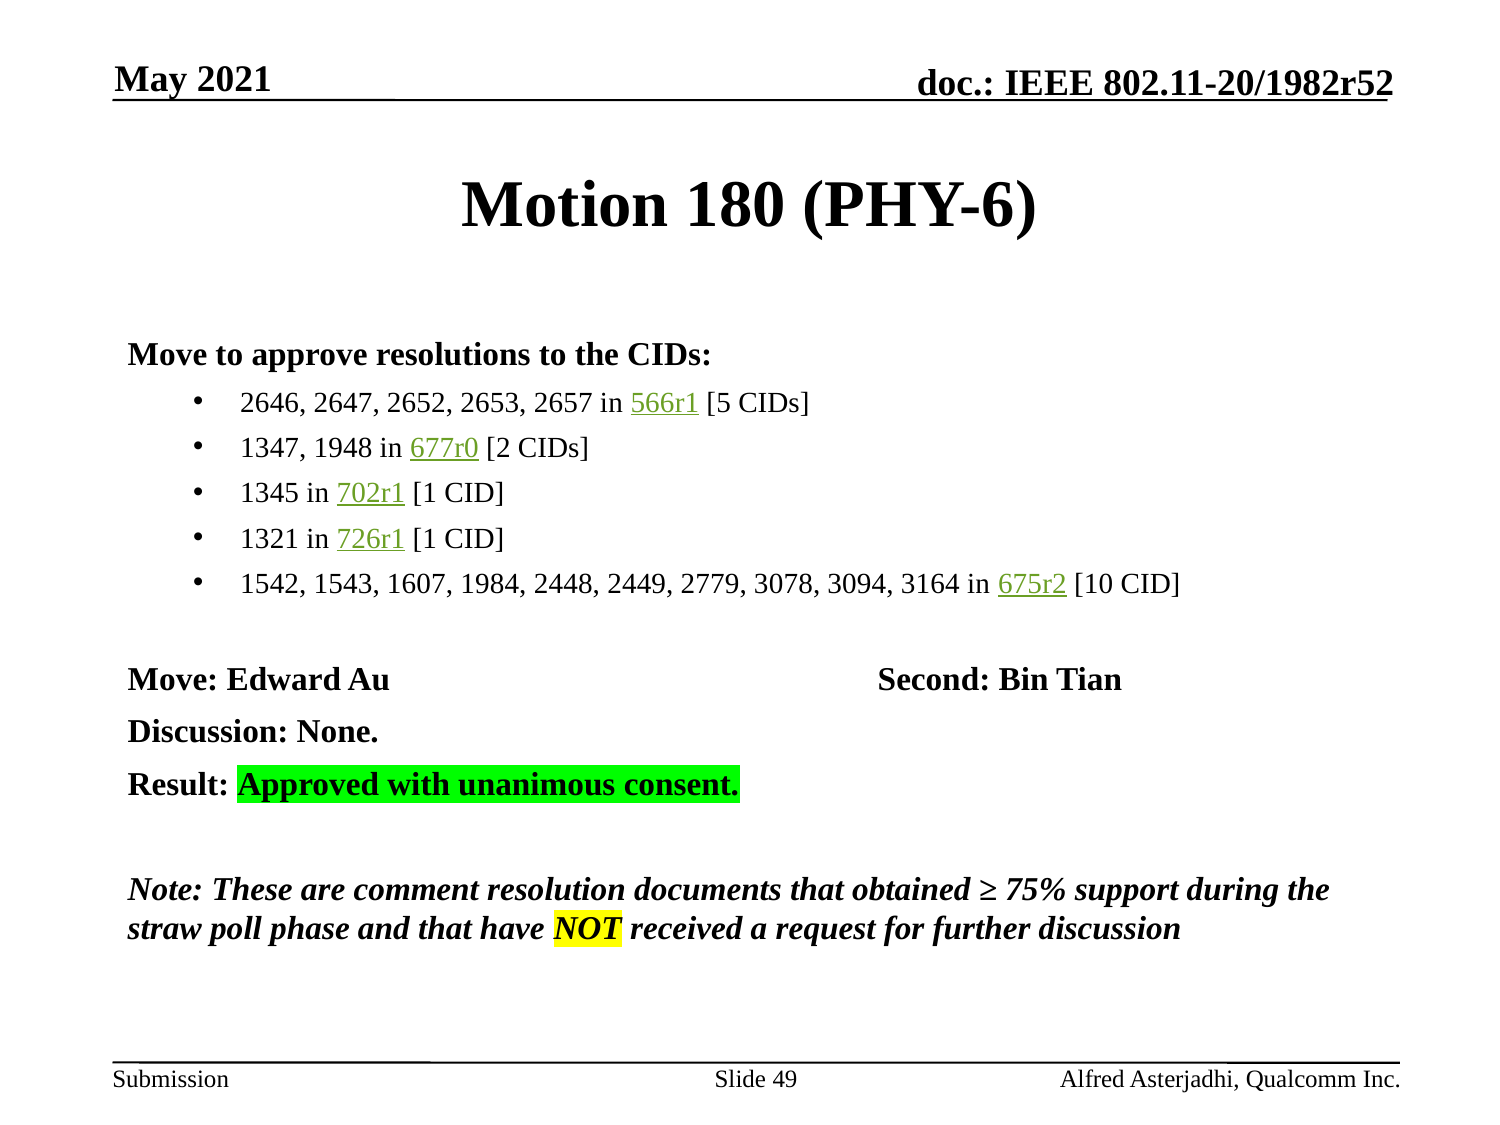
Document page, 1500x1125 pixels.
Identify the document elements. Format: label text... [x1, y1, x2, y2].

footer Alfred Asterjadhi, Qualcomm Inc. [878, 1061, 1402, 1093]
list Move to approve resolutions to the CIDs: 2646, 2647, 2652, 2653, 2657 in 566r1 [5 CIDs] 1347, 1948 in 677r0 [2 CIDs] 1345 in 702r1 [1 CID] 1321 in 726r1 [1 CID] 1542, 1543, 1607, 1984, 2448, 2449, 2779, 3078, 3094, 3164 in 675r2 [10 CID] Move: Edward Au Second: Bin Tian Discussion: None. Result: Approved with unanimous consent. Note: These are comment resolution documents that obtained ≥ 75% support during the straw poll phase and that have NOT received a request for further discussion [112, 324, 1388, 1063]
slide_number Slide 49 [712, 1061, 800, 1123]
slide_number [114, 54, 423, 100]
title Motion 180 (PHY-6) [112, 112, 1388, 288]
